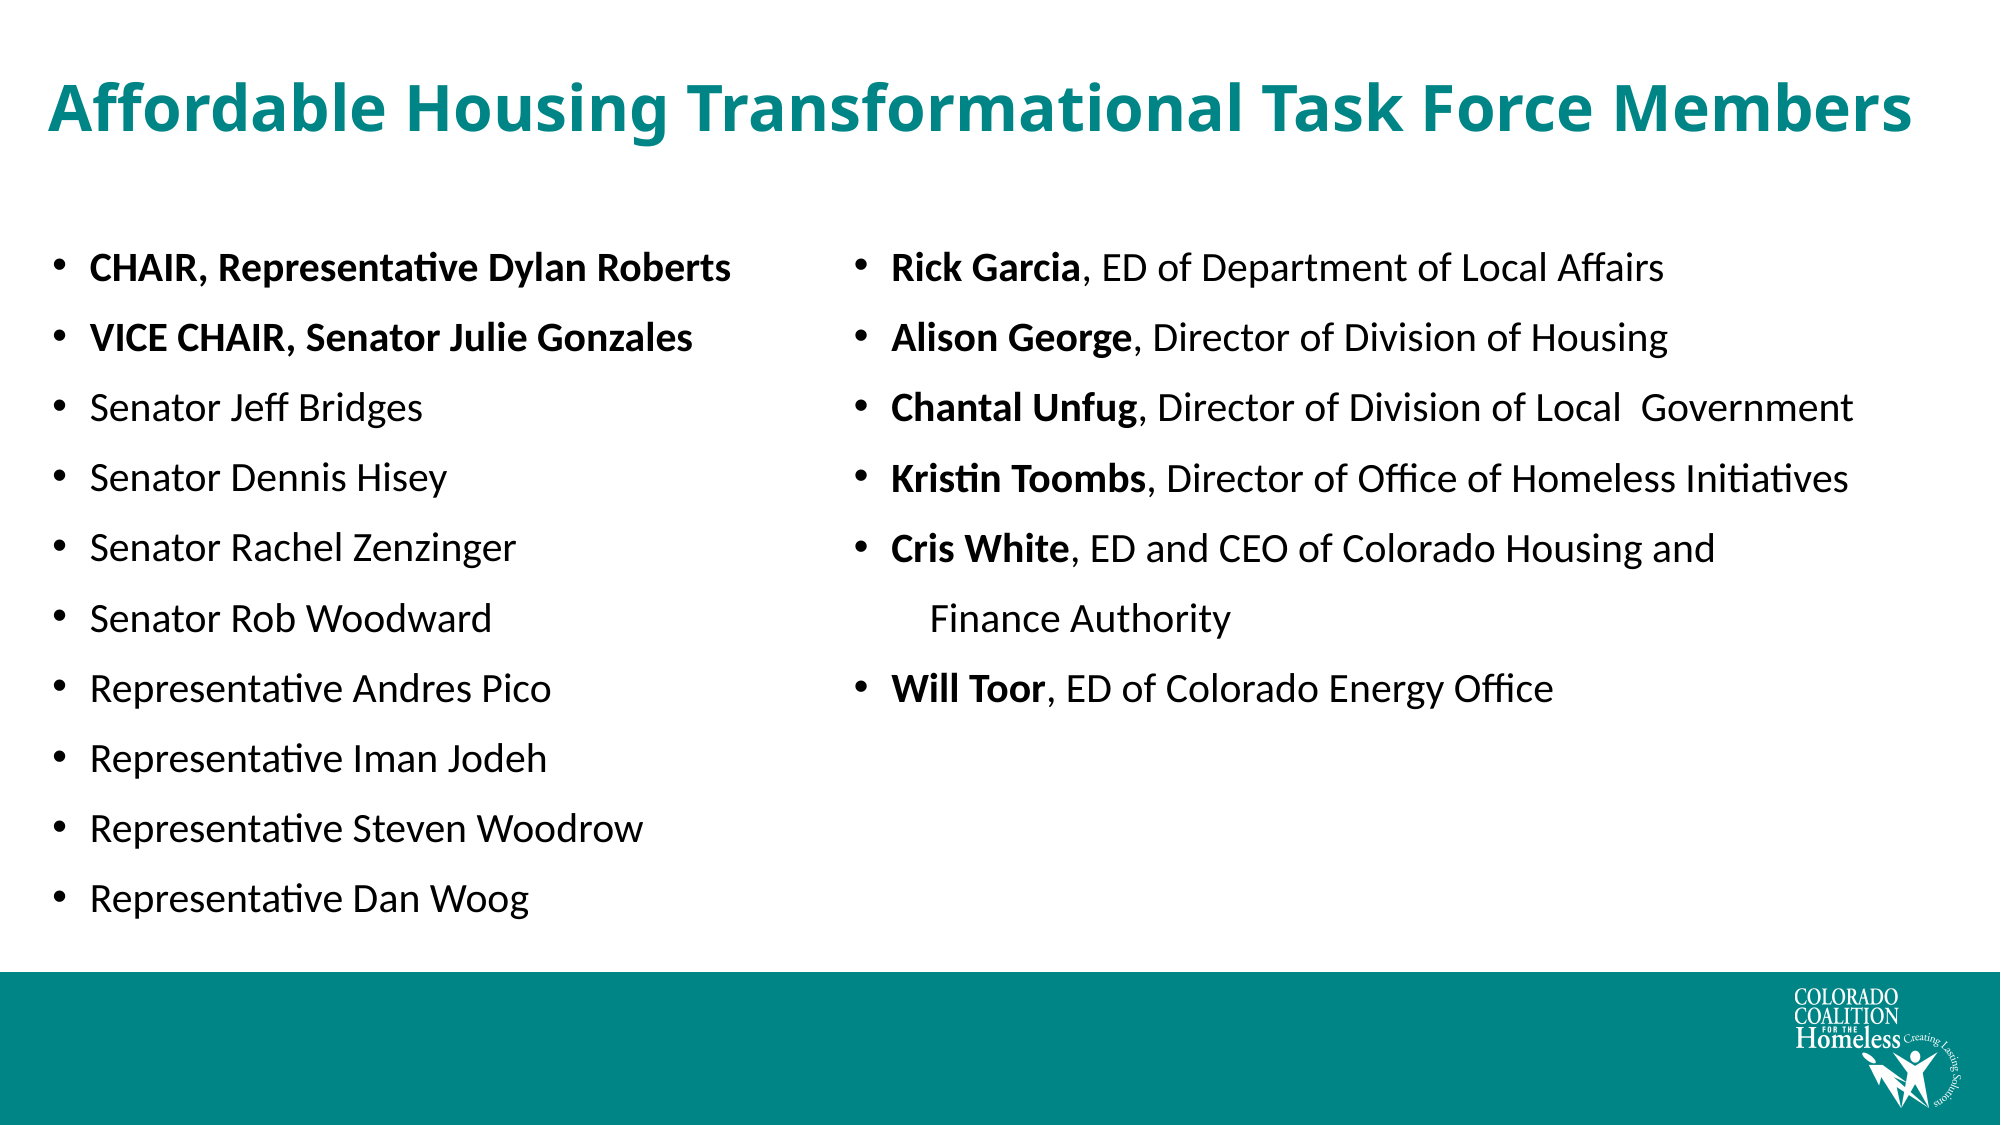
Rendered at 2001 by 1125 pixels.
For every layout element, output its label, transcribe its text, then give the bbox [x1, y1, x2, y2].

list CHAIR, Representative Dylan Roberts VICE CHAIR, Senator Julie Gonzales Senator Jeff Bridges Senator Dennis Hisey Senator Rachel Zenzinger Senator Rob Woodward Representative Andres Pico Representative Iman Jodeh Representative Steven Woodrow Representative Dan Woog [37, 228, 838, 972]
title Affordable Housing Transformational Task Force Members [33, 34, 1976, 187]
list Rick Garcia, ED of Department of Local Affairs Alison George, Director of Division of Housing Chantal Unfug, Director of Division of Local Government Kristin Toombs, Director of Office of Homeless Initiatives Cris White, ED and CEO of Colorado Housing and Finance Authority Will Toor, ED of Colorado Energy Office [838, 228, 2000, 972]
text_box [0, 972, 2000, 1125]
picture [1793, 986, 1963, 1112]
